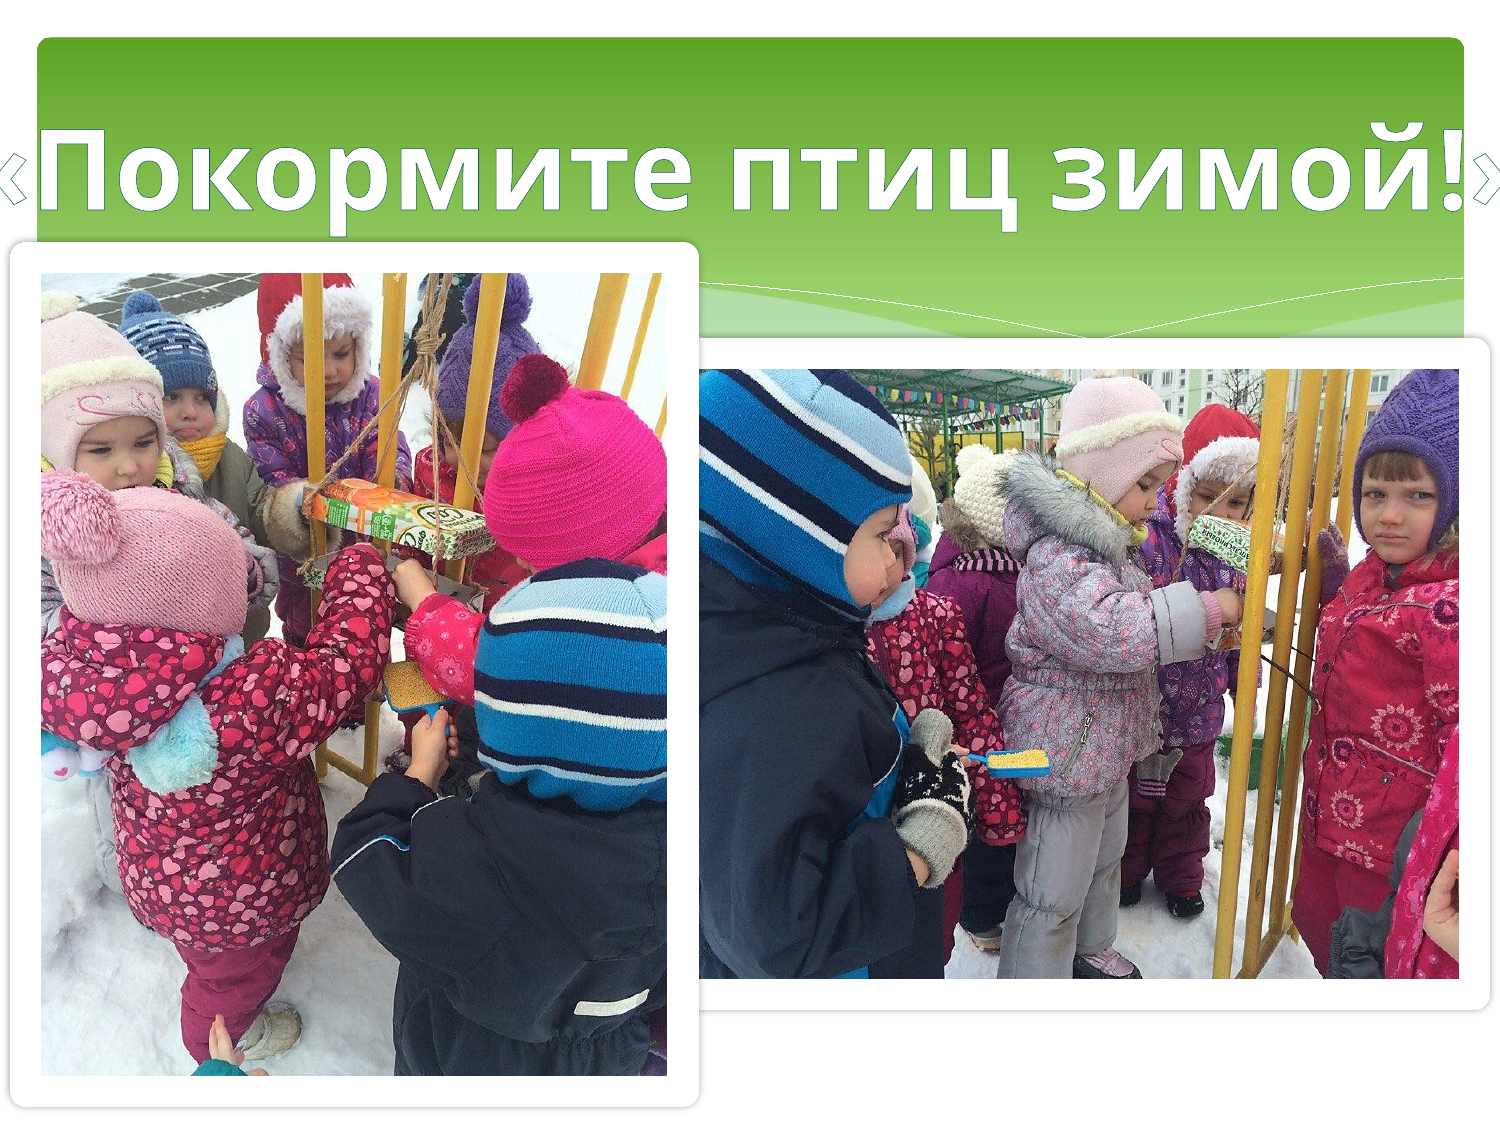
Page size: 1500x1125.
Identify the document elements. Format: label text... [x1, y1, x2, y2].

picture [690, 369, 1459, 980]
text_box «Покормите птиц зимой!» [0, 89, 1500, 240]
picture [41, 272, 668, 1077]
